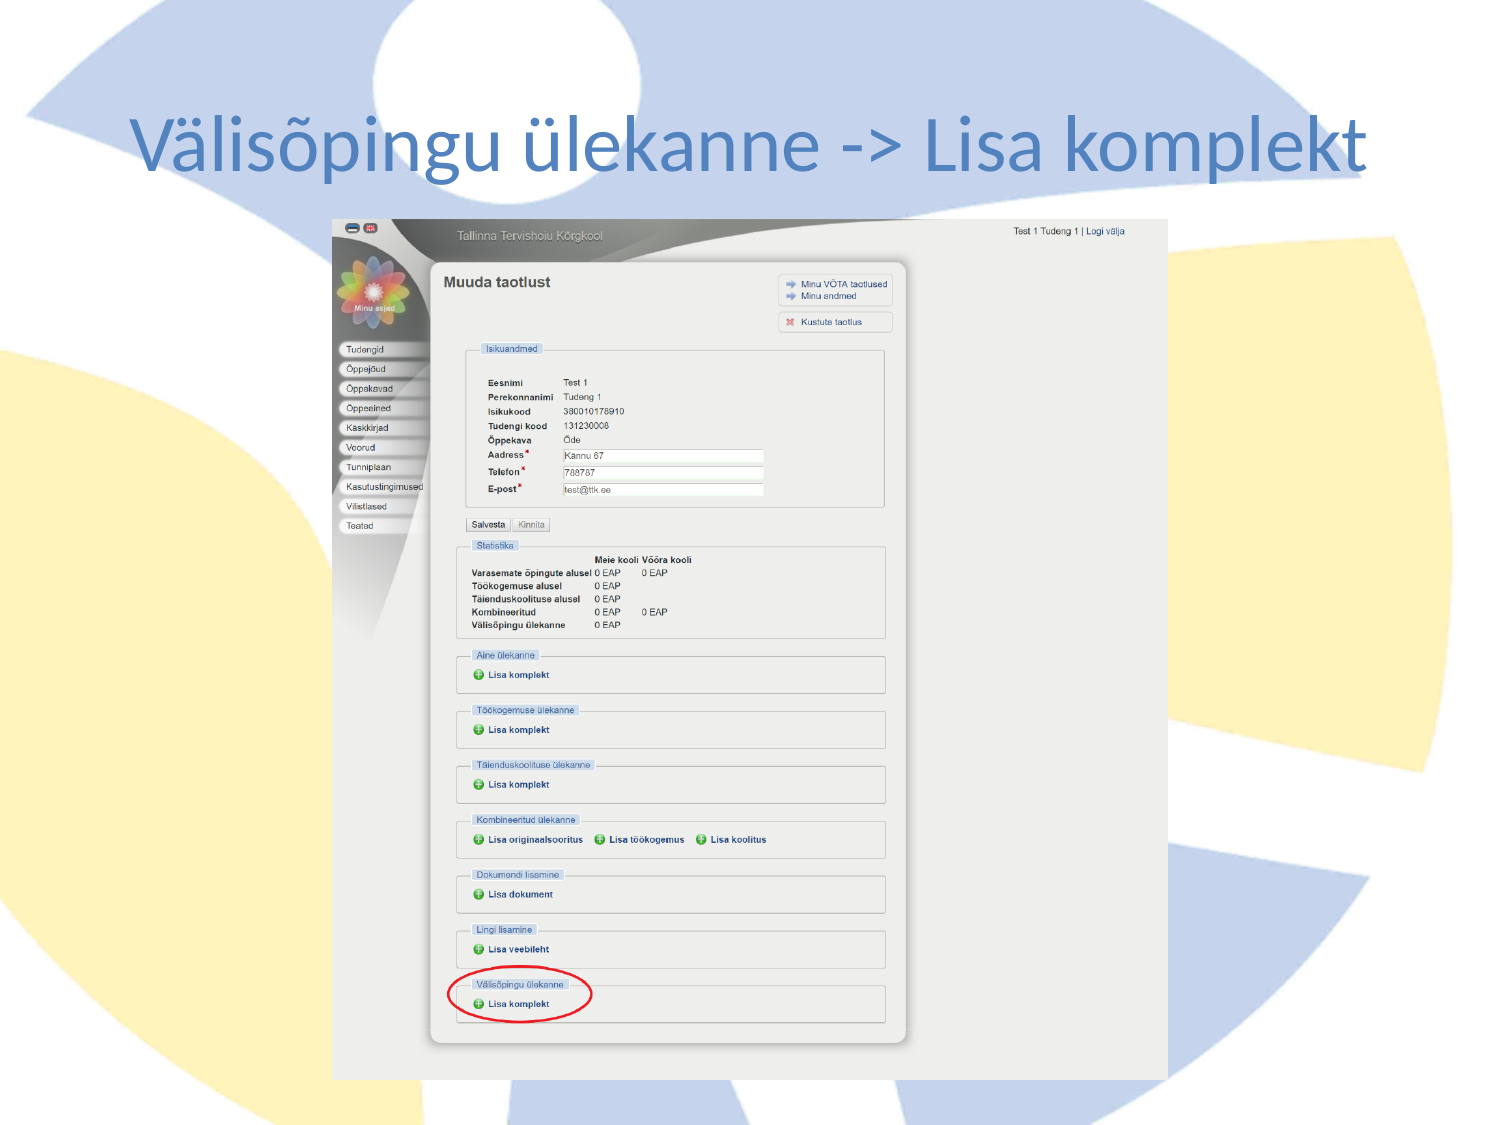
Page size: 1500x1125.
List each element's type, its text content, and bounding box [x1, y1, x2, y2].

title Välisõpingu ülekanne -> Lisa komplekt [75, 45, 1425, 233]
picture [0, 0, 1500, 1125]
